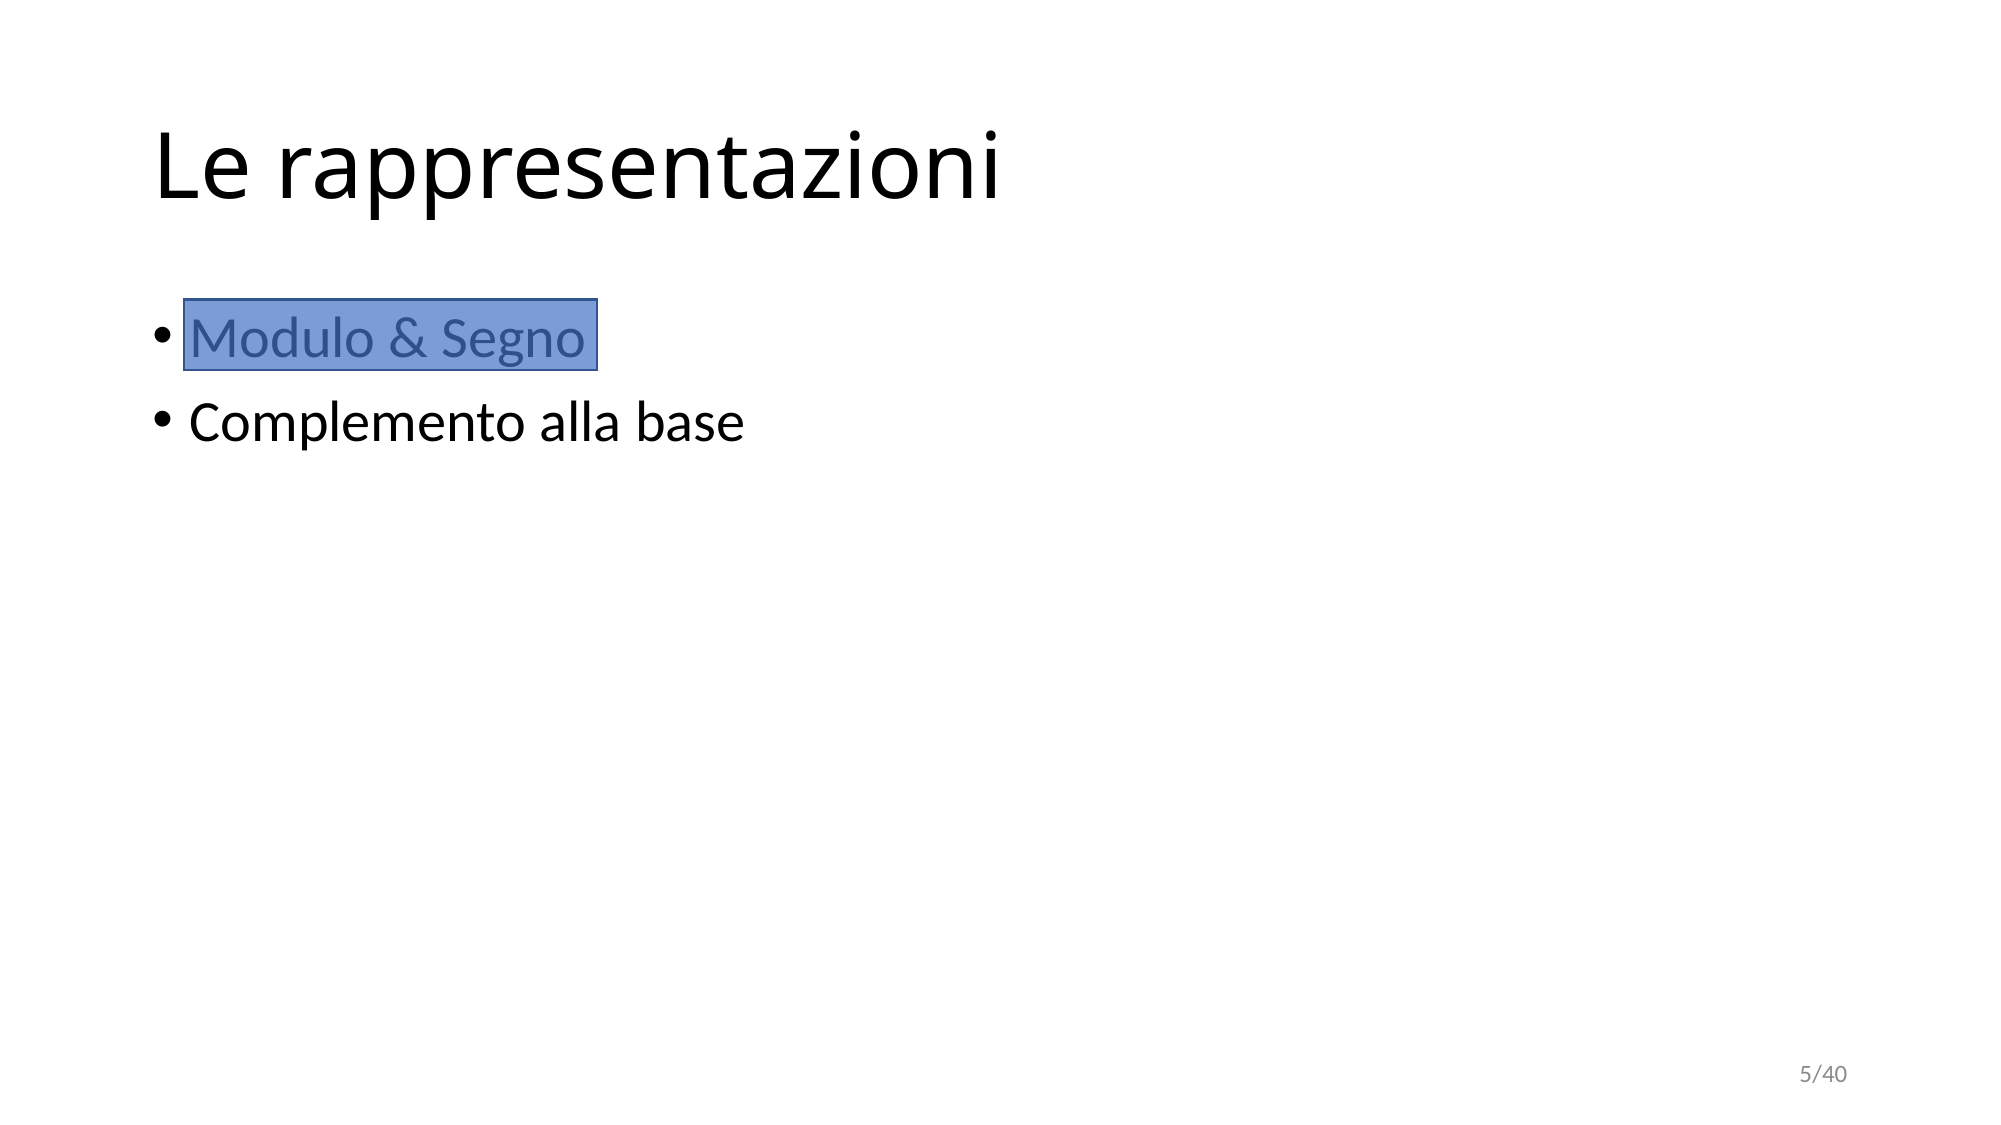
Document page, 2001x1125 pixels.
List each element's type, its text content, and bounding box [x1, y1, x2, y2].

list Modulo & Segno Complemento alla base [137, 299, 1863, 1014]
title Le rappresentazioni [137, 59, 1863, 278]
slide_number 5 [1412, 1042, 1863, 1103]
text_box [183, 298, 598, 371]
